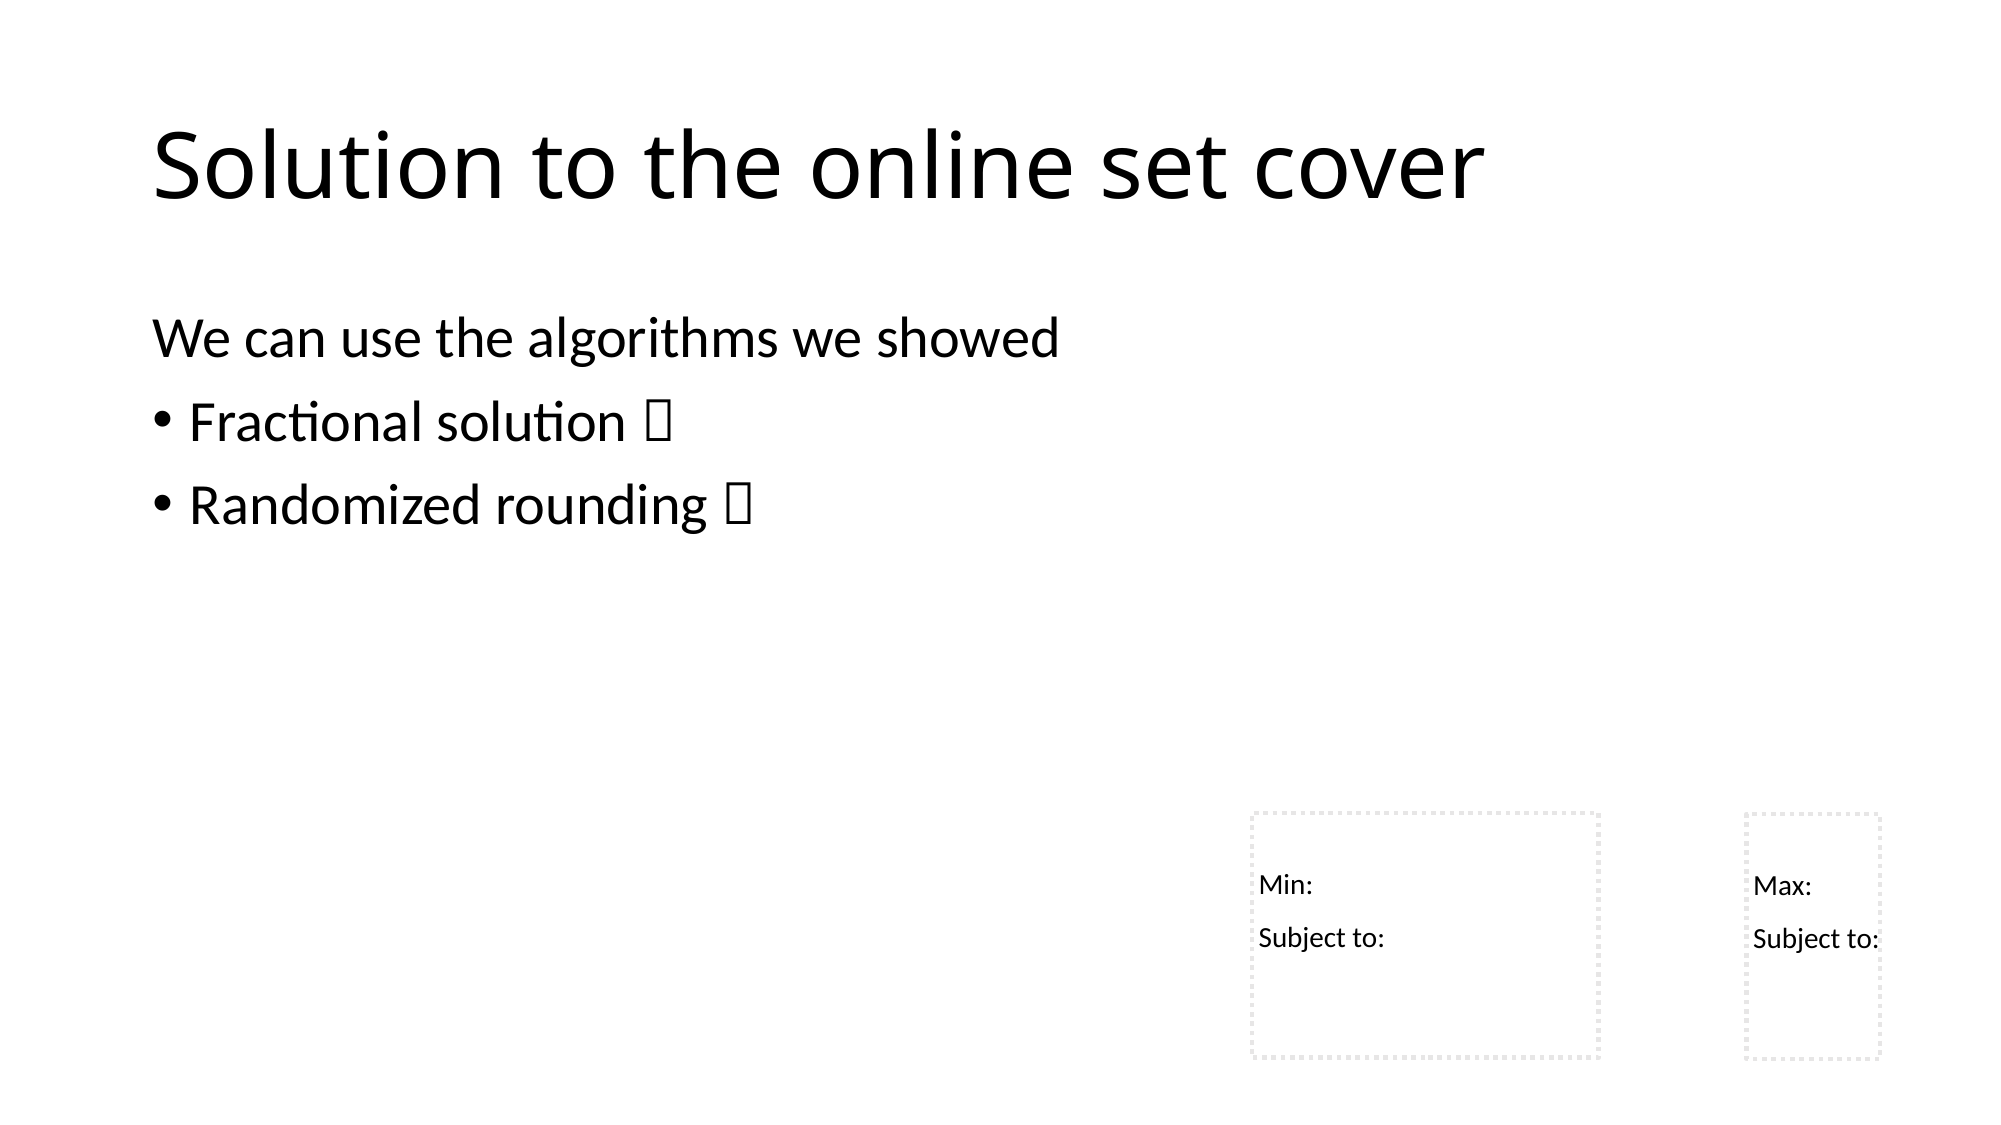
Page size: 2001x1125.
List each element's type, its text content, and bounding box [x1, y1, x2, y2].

list We can use the algorithms we showed Fractional solution  Randomized rounding  [137, 299, 1863, 1014]
title Solution to the online set cover [137, 59, 1863, 278]
